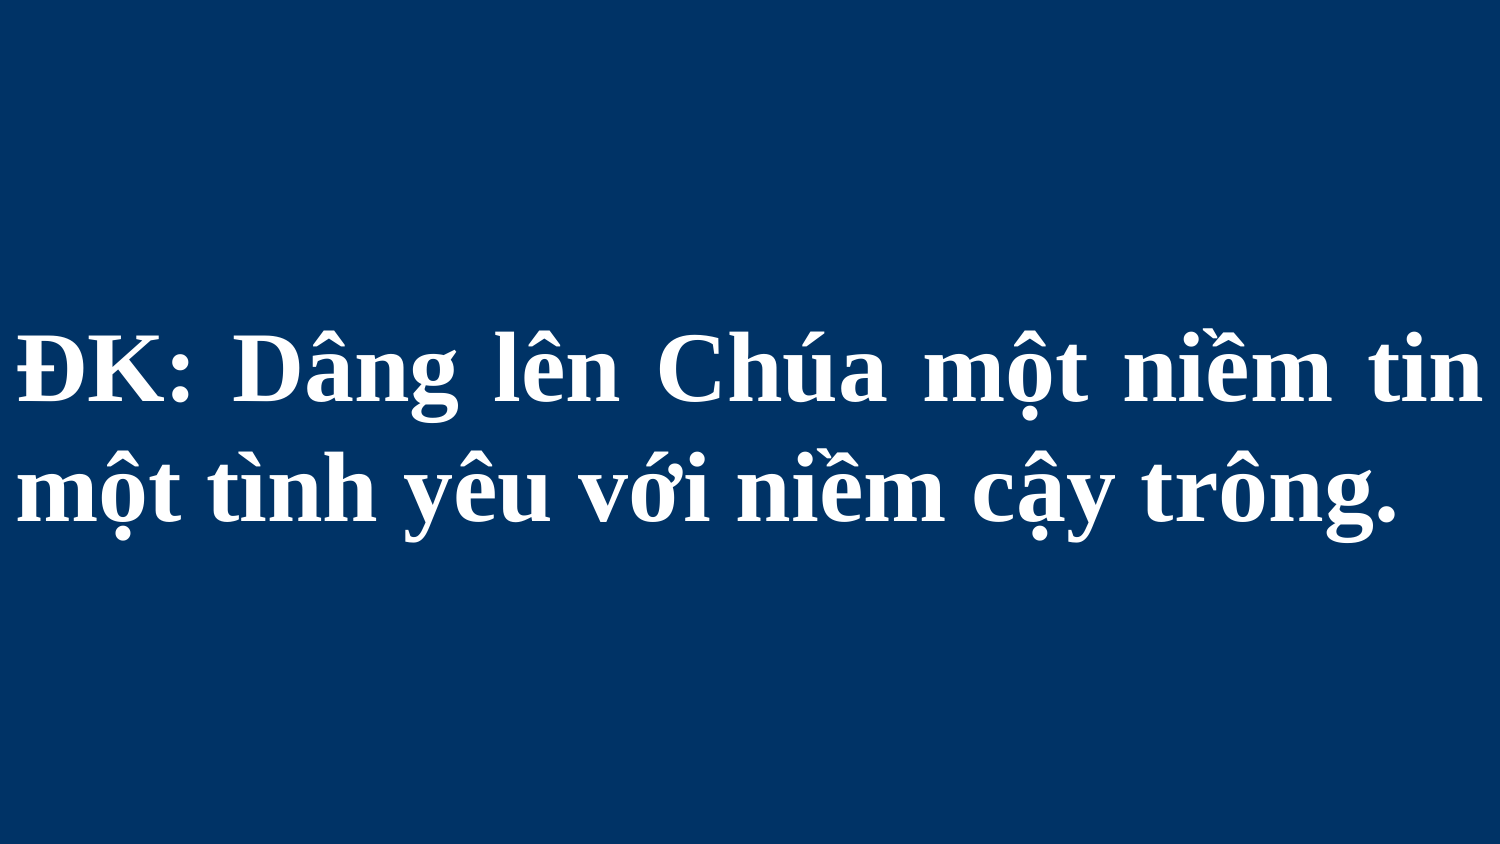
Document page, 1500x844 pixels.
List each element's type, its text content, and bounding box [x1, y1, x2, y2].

title ĐK: Dâng lên Chúa một niềm tin một tình yêu với niềm cậy trông. [0, 0, 1500, 844]
